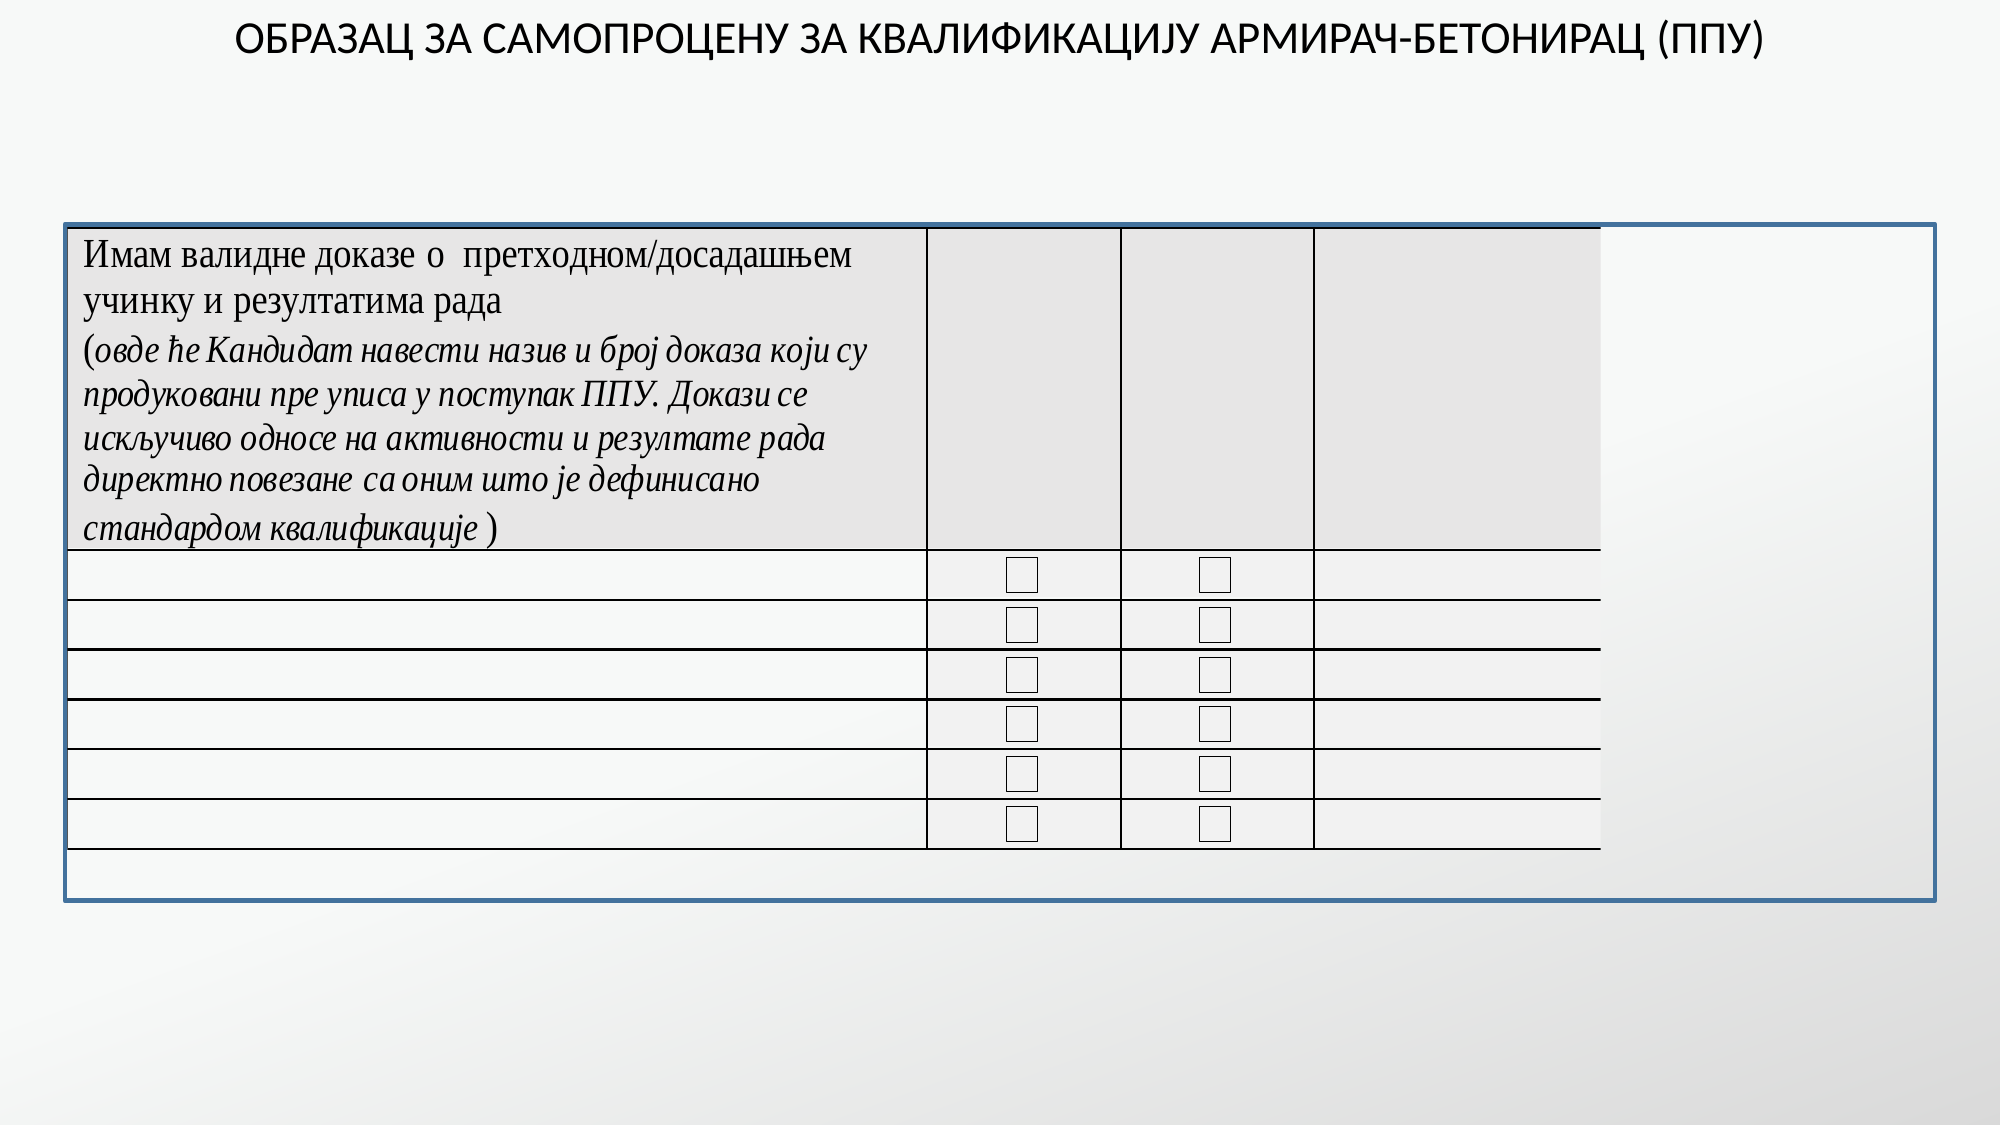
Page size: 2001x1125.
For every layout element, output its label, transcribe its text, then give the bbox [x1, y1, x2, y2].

text_box ОБРАЗАЦ ЗА САМОПРОЦЕНУ ЗА КВАЛИФИКАЦИЈУ АРМИРАЧ-БЕТОНИРАЦ (ППУ) [0, 0, 2000, 70]
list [67, 226, 1933, 899]
